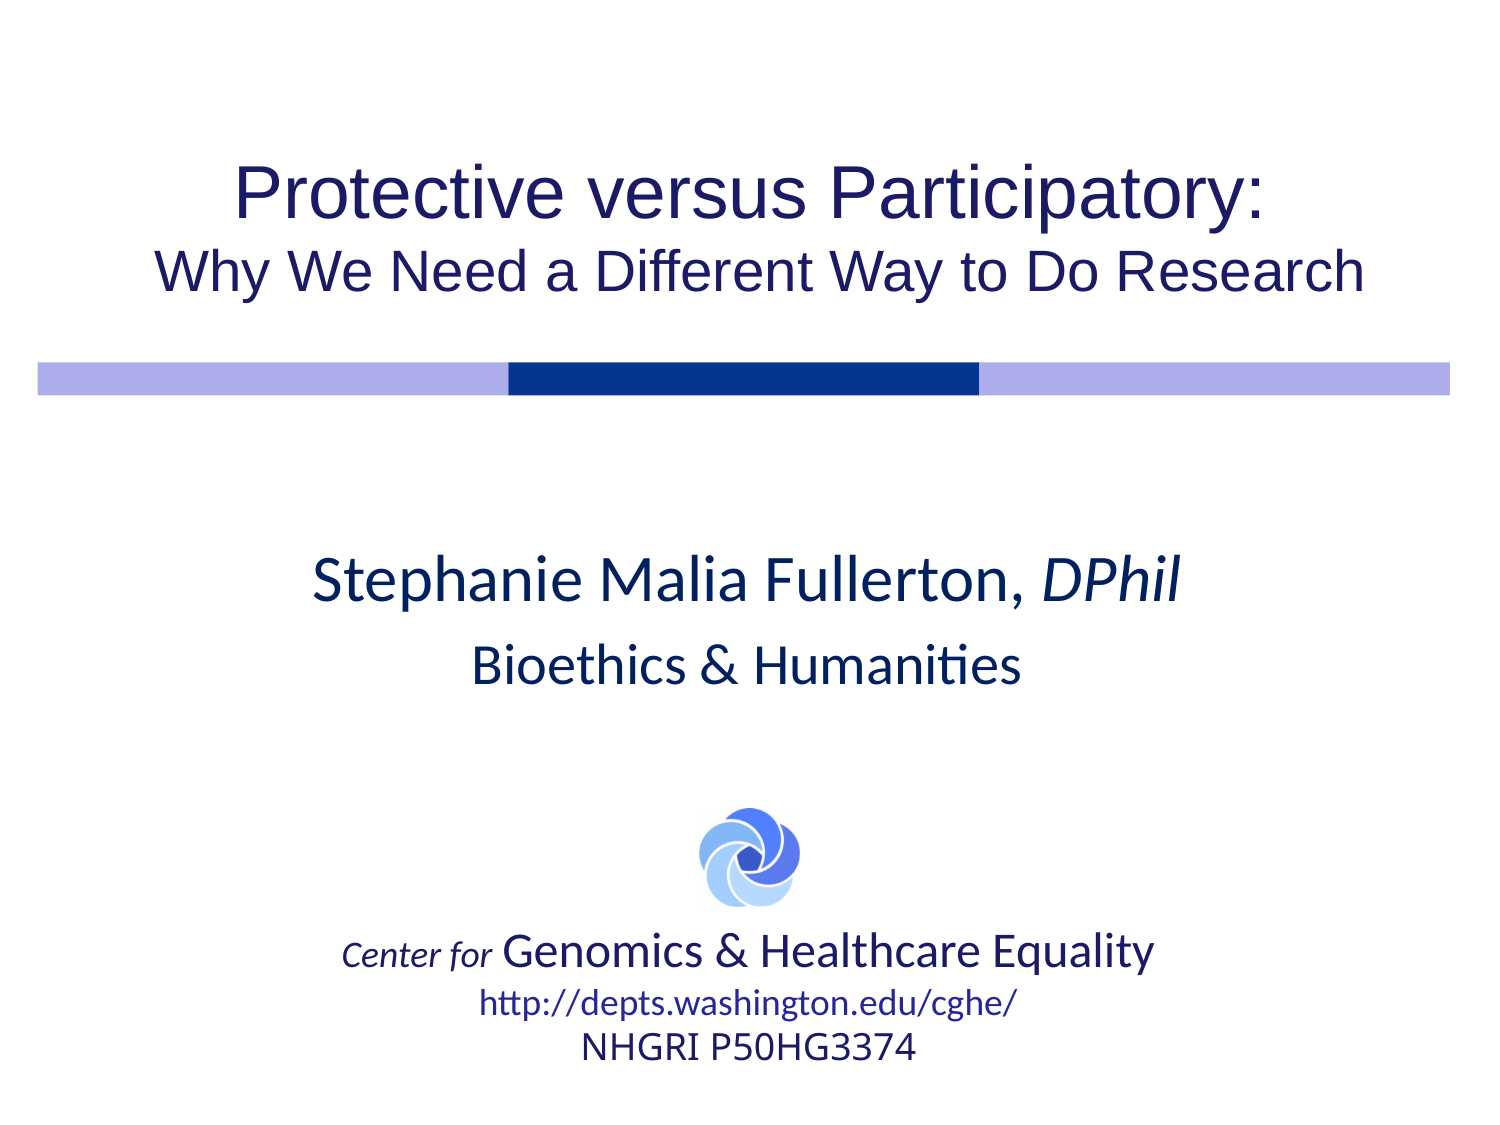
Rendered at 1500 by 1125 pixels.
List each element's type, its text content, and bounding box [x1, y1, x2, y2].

subtitle Stephanie Malia Fullerton, DPhil Bioethics & Humanities [221, 526, 1273, 756]
picture [699, 808, 800, 907]
title Protective versus Participatory: Why We Need a Different Way to Do Research [76, 98, 1445, 312]
